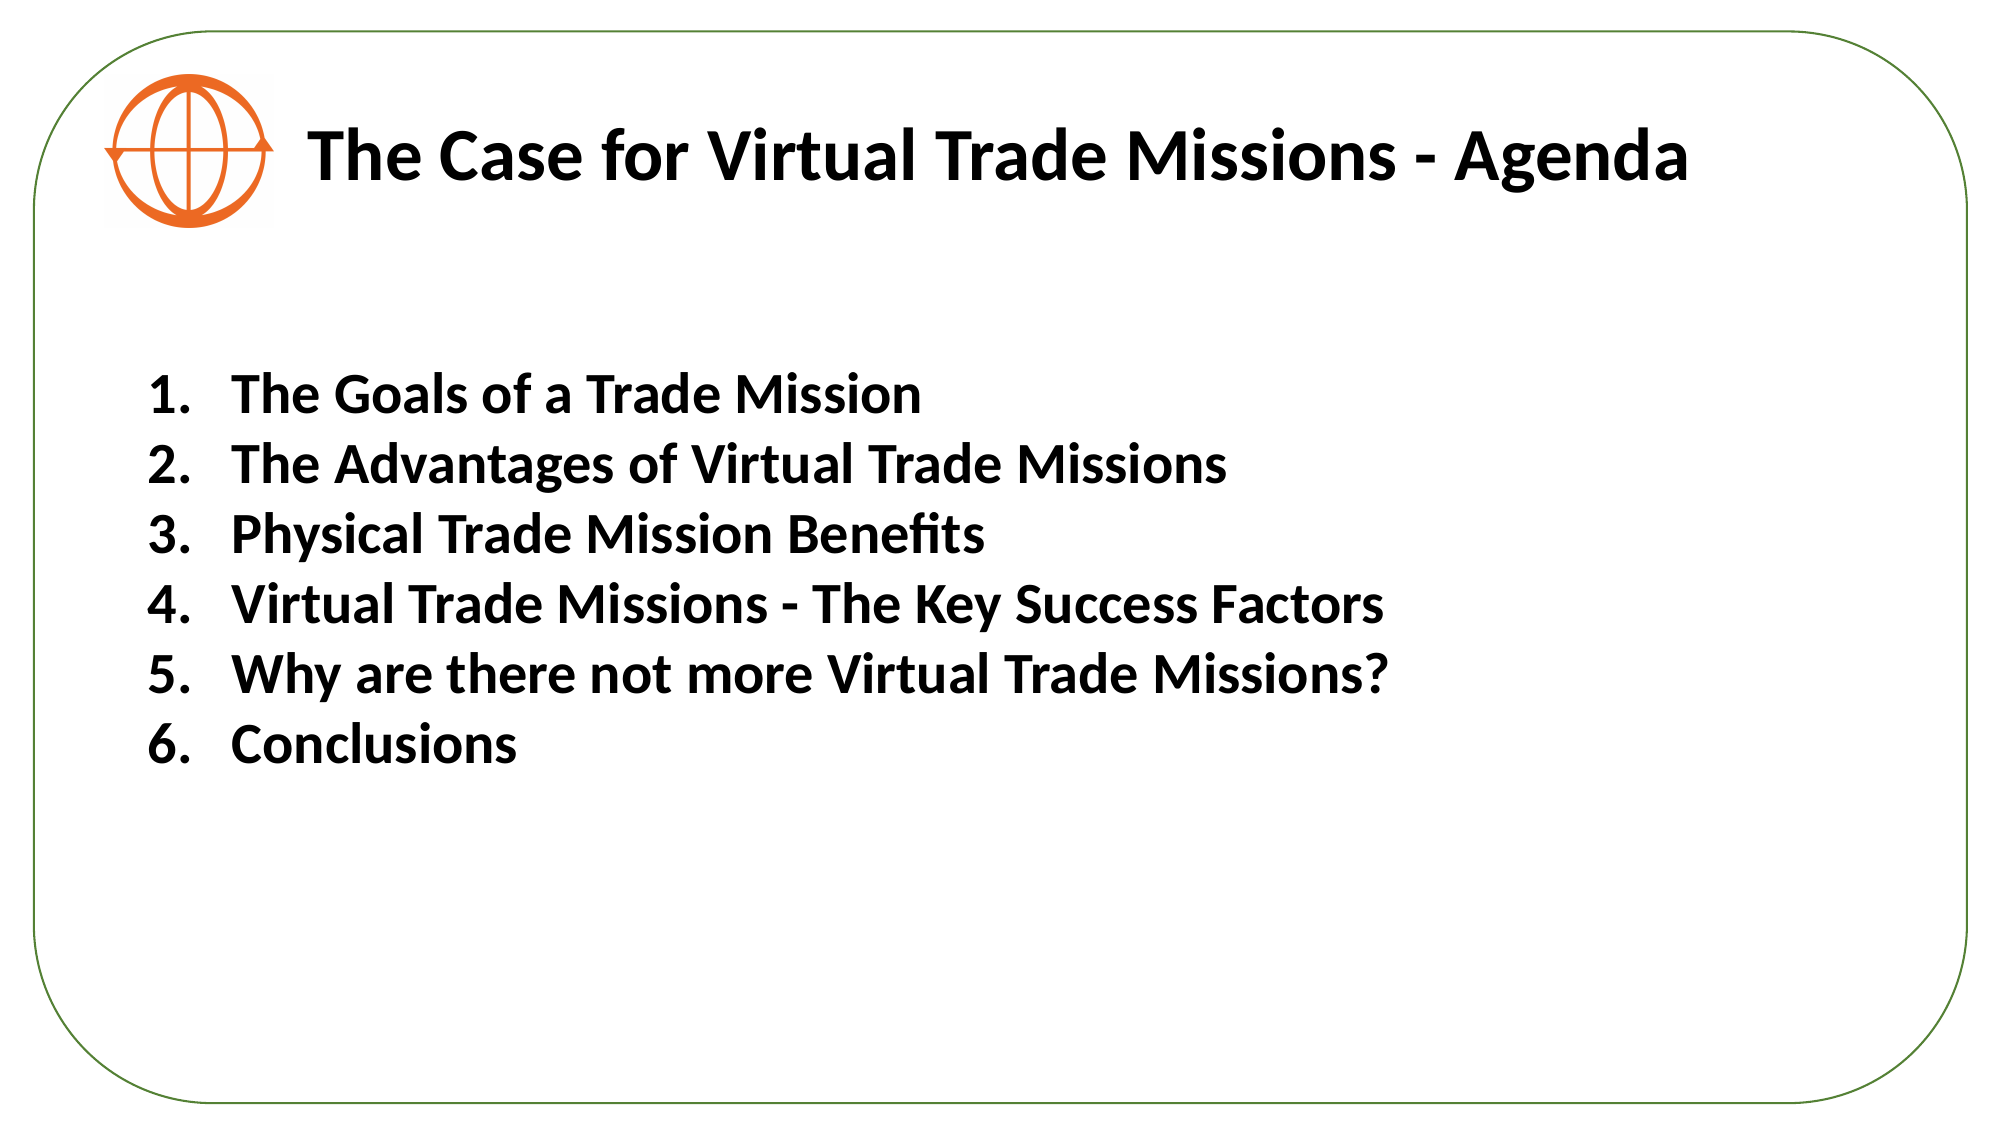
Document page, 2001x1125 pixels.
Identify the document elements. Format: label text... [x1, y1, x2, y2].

text_box [33, 31, 1967, 1104]
text_box The Case for Virtual Trade Missions - Agenda [292, 97, 1854, 203]
picture [103, 74, 275, 228]
text_box The Goals of a Trade Mission The Advantages of Virtual Trade Missions Physical Trade Mission Benefits Virtual Trade Missions - The Key Success Factors Why are there not more Virtual Trade Missions? Conclusions [57, 347, 1943, 783]
